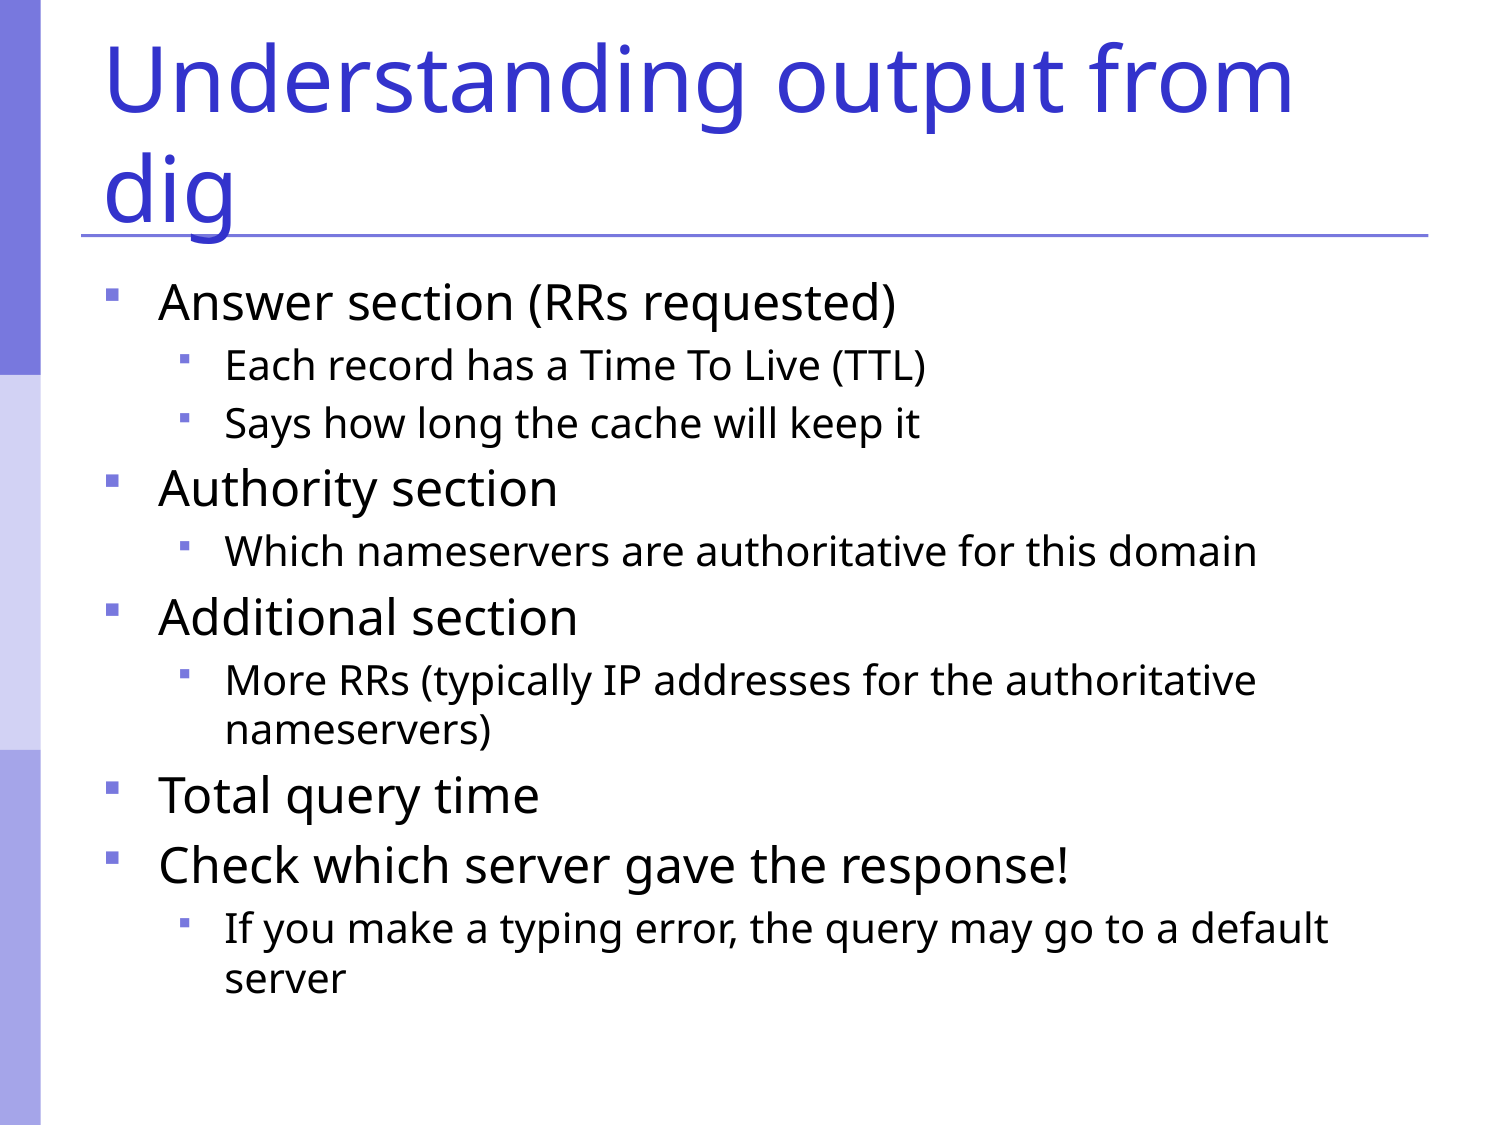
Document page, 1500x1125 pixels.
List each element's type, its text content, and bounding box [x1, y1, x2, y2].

list Answer section (RRs requested) Each record has a Time To Live (TTL) Says how long the cache will keep it Authority section Which nameservers are authoritative for this domain Additional section More RRs (typically IP addresses for the authoritative nameservers) Total query time Check which server gave the response! If you make a typing error, the query may go to a default server [87, 262, 1363, 1026]
title Understanding output from dig [87, 37, 1363, 226]
